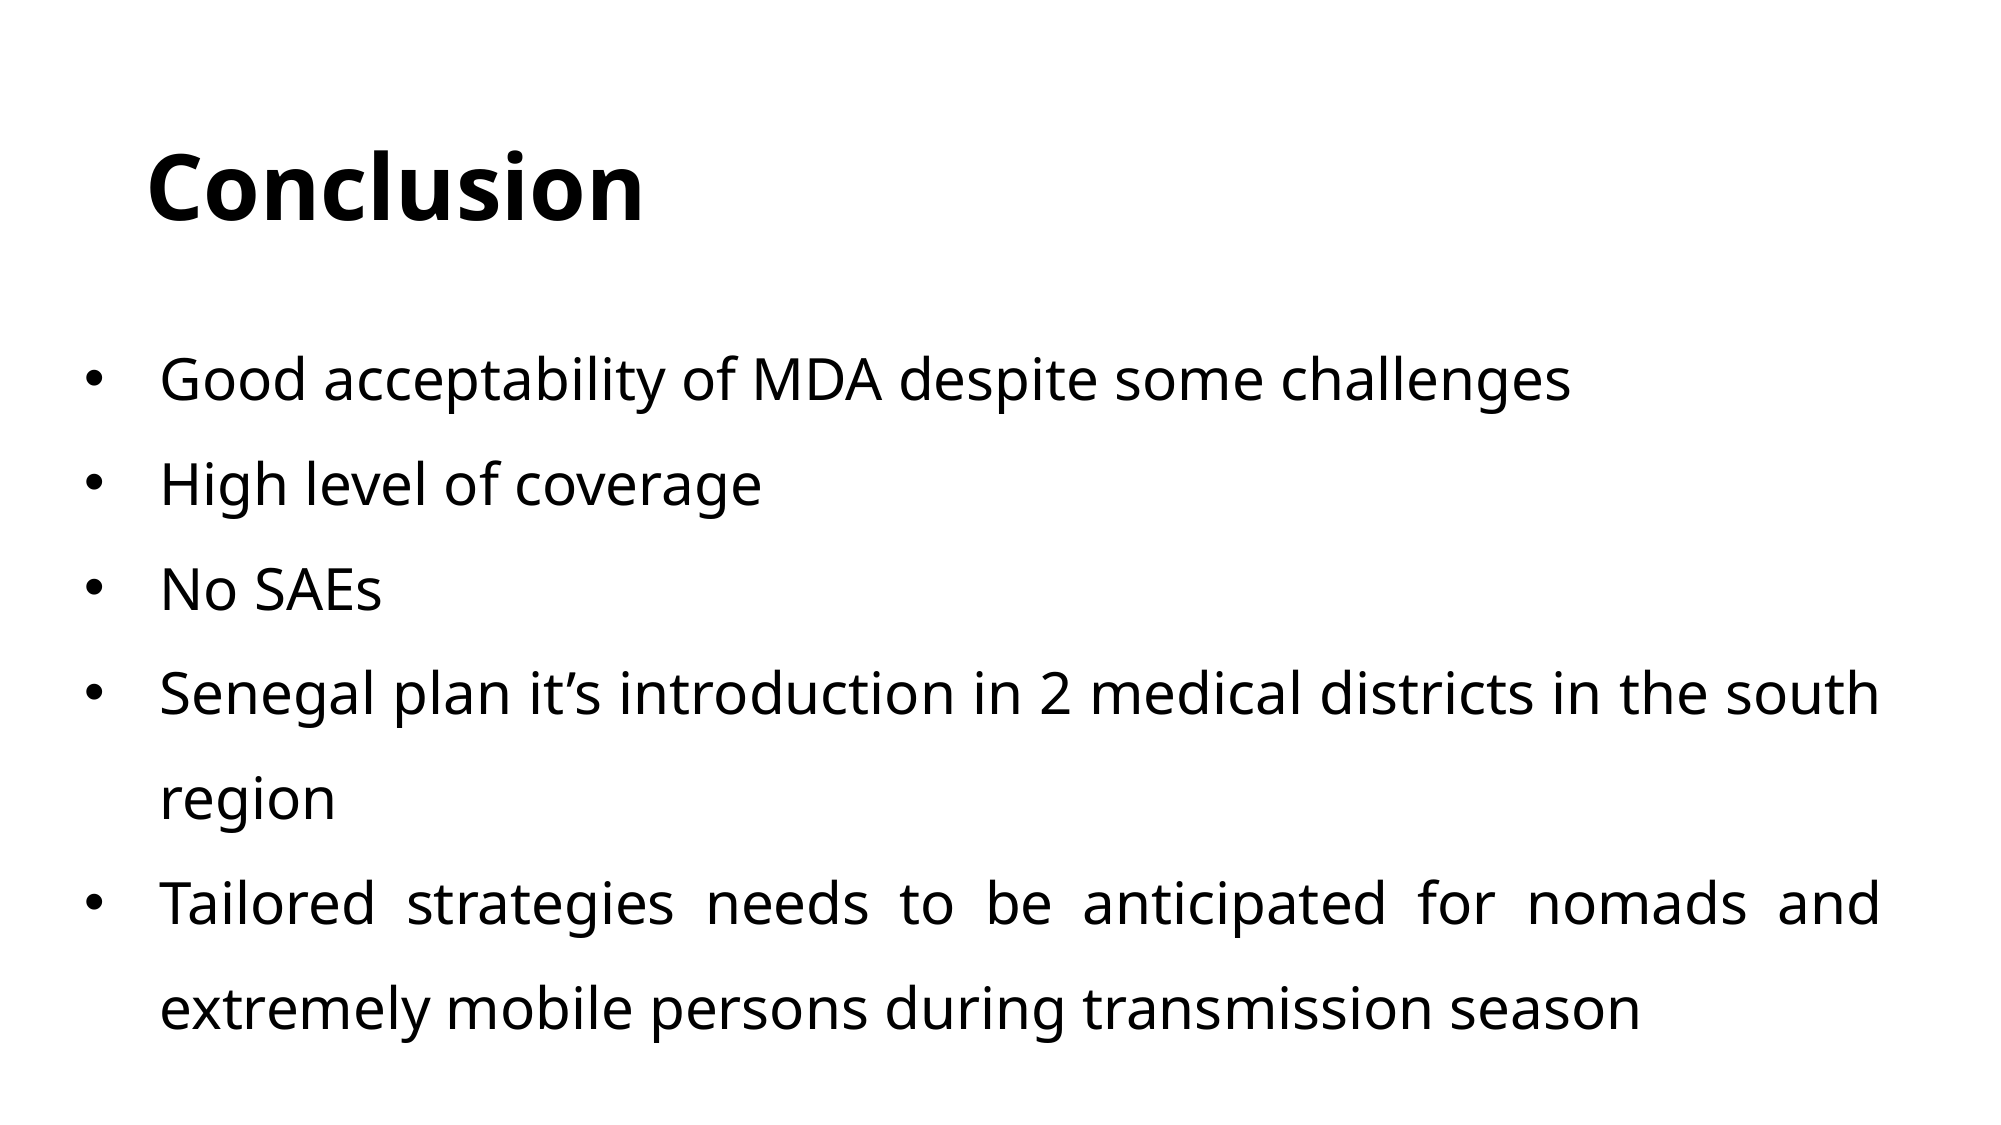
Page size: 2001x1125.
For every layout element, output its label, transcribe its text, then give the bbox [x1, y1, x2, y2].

text_box Good acceptability of MDA despite some challenges High level of coverage No SAEs Senegal plan it’s introduction in 2 medical districts in the south region Tailored strategies needs to be anticipated for nomads and extremely mobile persons during transmission season [69, 299, 1898, 1049]
title Conclusion [130, 82, 1856, 299]
